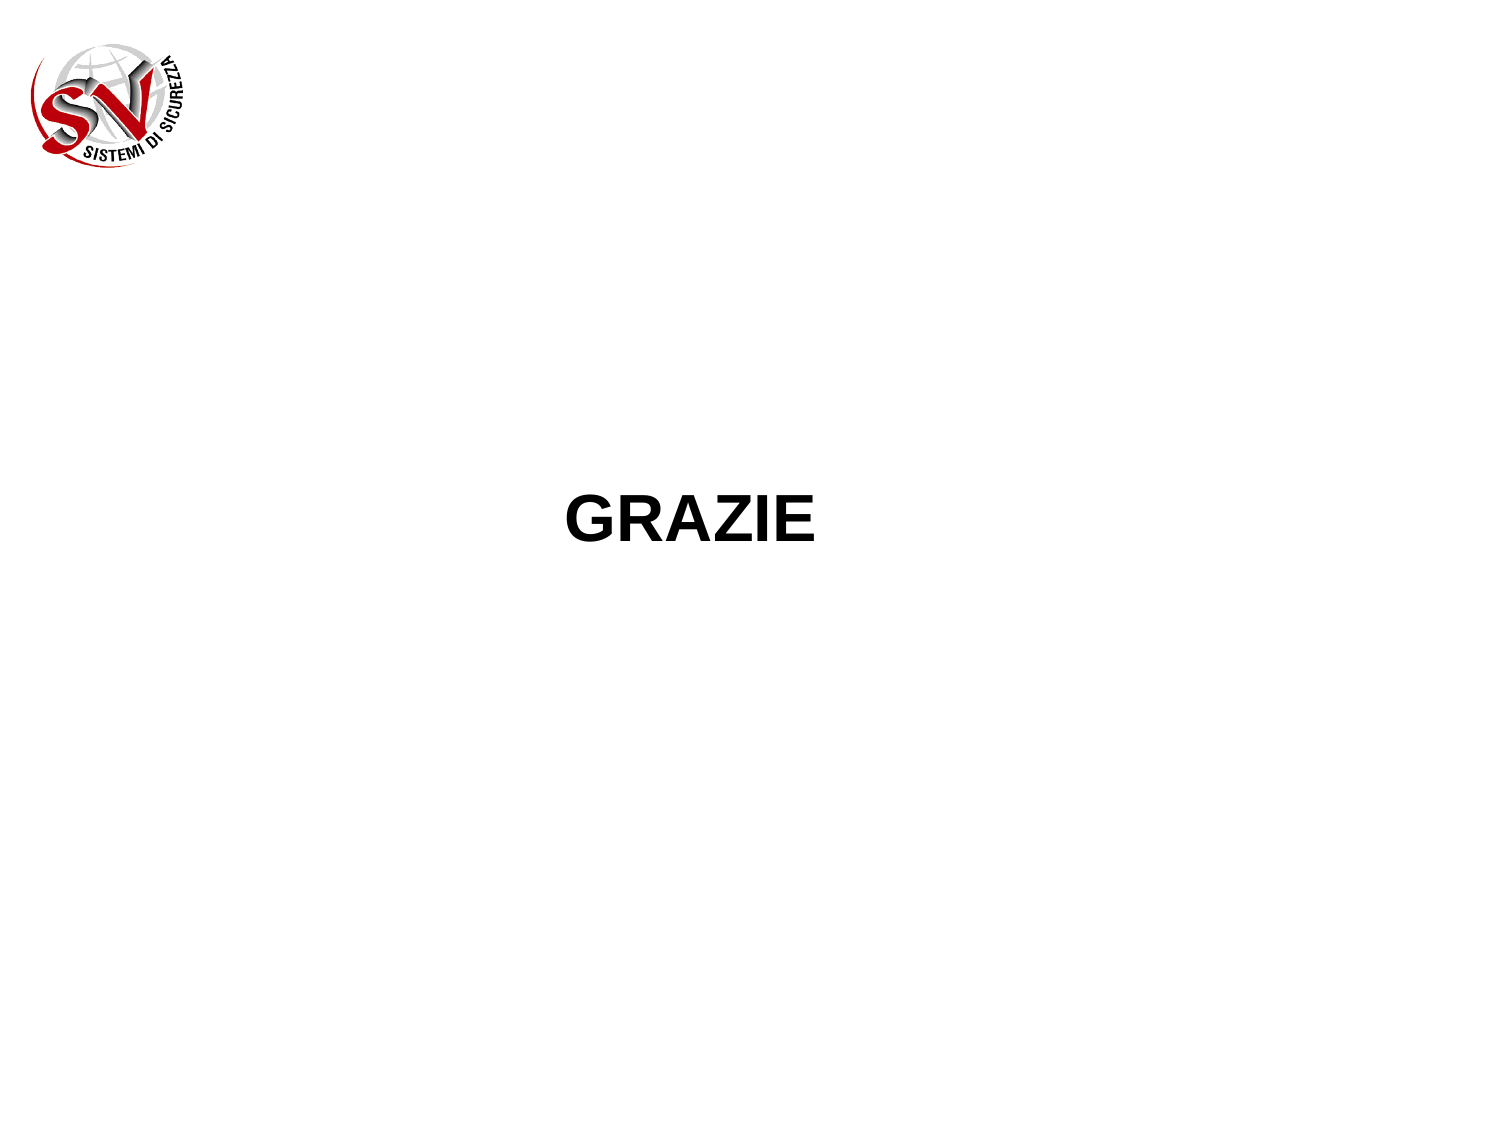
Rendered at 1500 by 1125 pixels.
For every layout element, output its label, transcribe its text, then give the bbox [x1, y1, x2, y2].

picture [29, 42, 186, 169]
text_box GRAZIE [501, 467, 880, 563]
